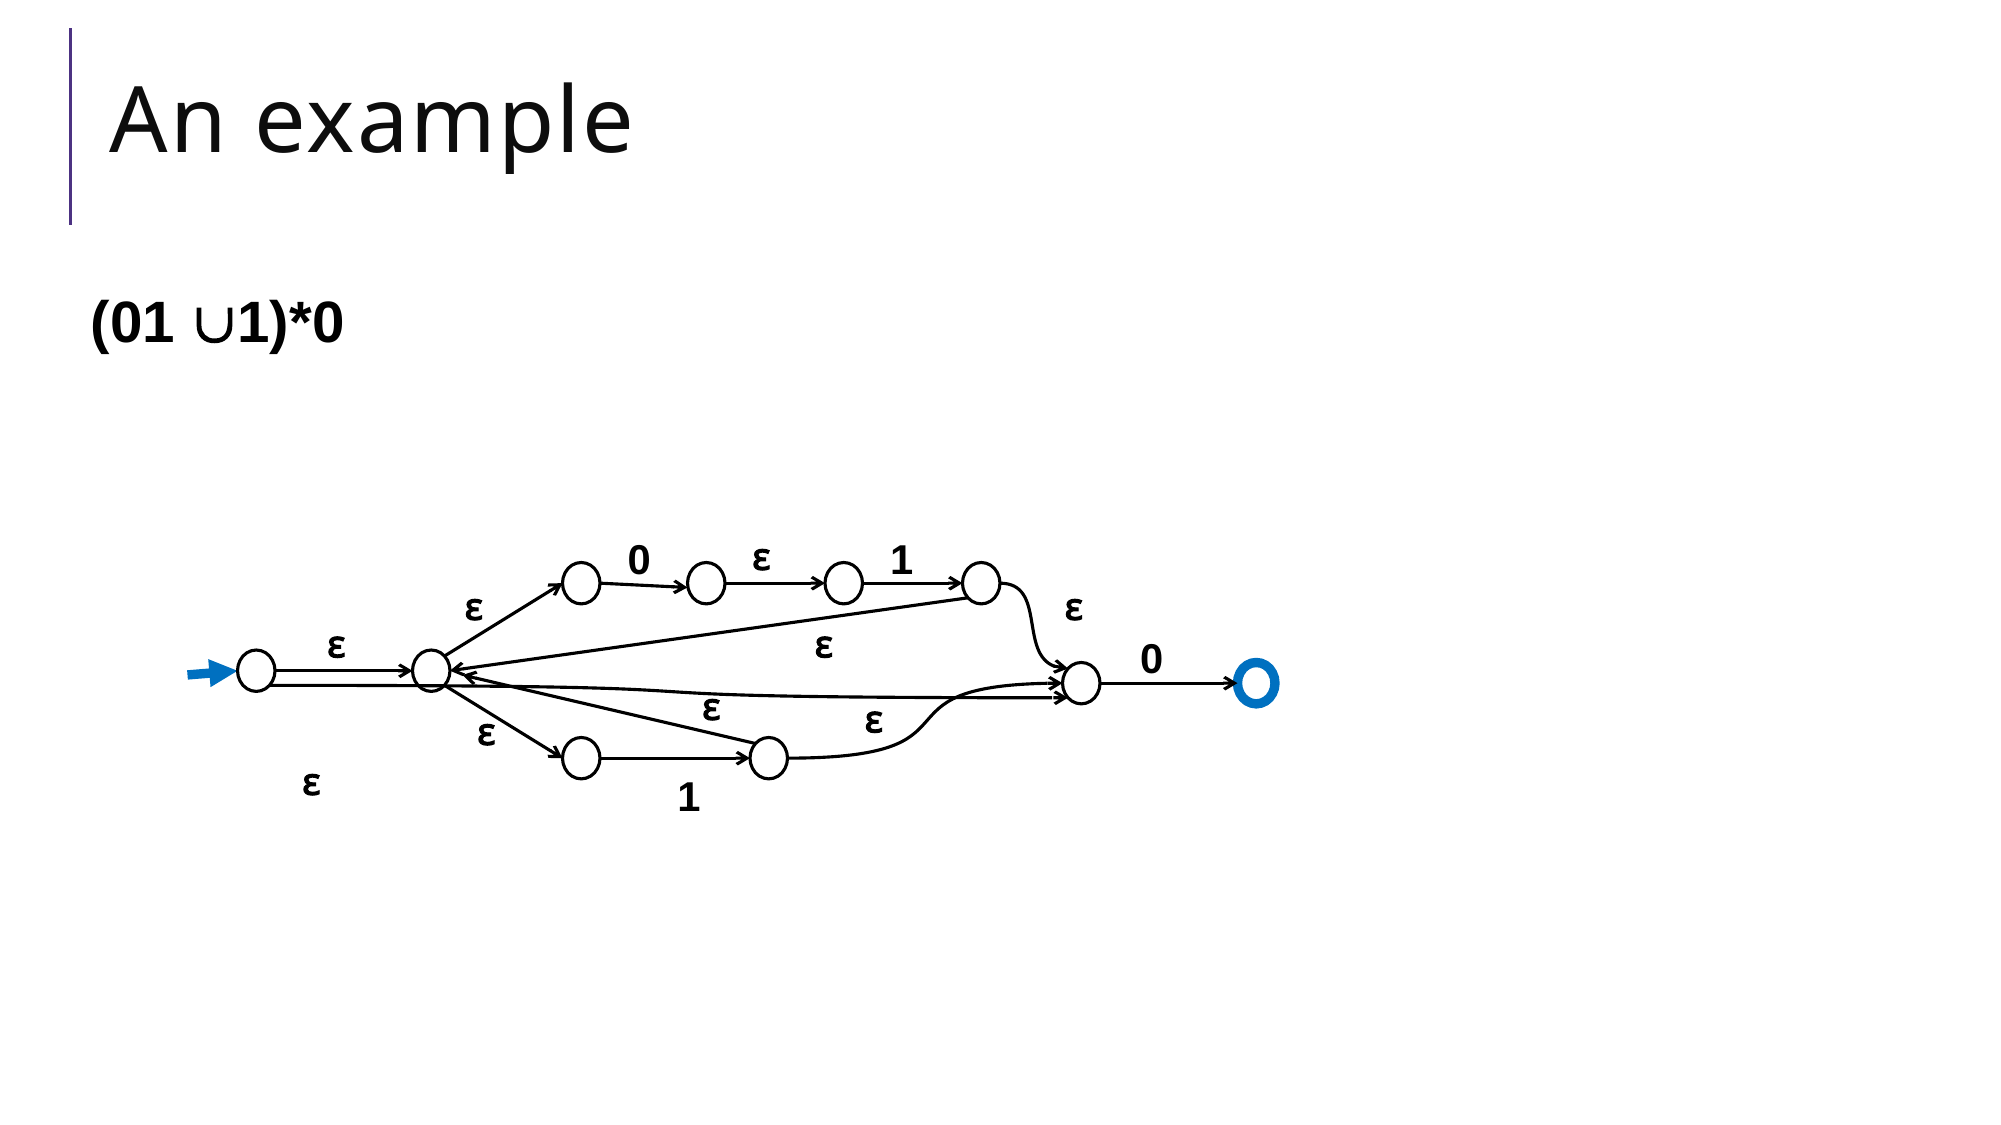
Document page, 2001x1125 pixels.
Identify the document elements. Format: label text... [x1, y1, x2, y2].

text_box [449, 597, 655, 672]
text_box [681, 674, 756, 744]
text_box [751, 768, 787, 781]
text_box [999, 583, 1069, 669]
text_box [862, 562, 1001, 605]
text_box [792, 562, 857, 592]
text_box ɛ [1050, 574, 1098, 635]
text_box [787, 683, 1063, 759]
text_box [1062, 662, 1276, 705]
text_box 1 [875, 525, 929, 557]
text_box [462, 674, 655, 744]
title An example [94, 43, 1930, 210]
text_box 0 [1125, 624, 1179, 657]
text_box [187, 524, 655, 761]
text_box [564, 769, 599, 781]
text_box (01 1)*0 [75, 276, 360, 362]
text_box 1 [681, 770, 716, 828]
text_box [681, 597, 969, 672]
text_box ɛ [287, 769, 336, 810]
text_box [681, 679, 783, 761]
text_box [681, 524, 786, 592]
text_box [662, 292, 676, 1092]
